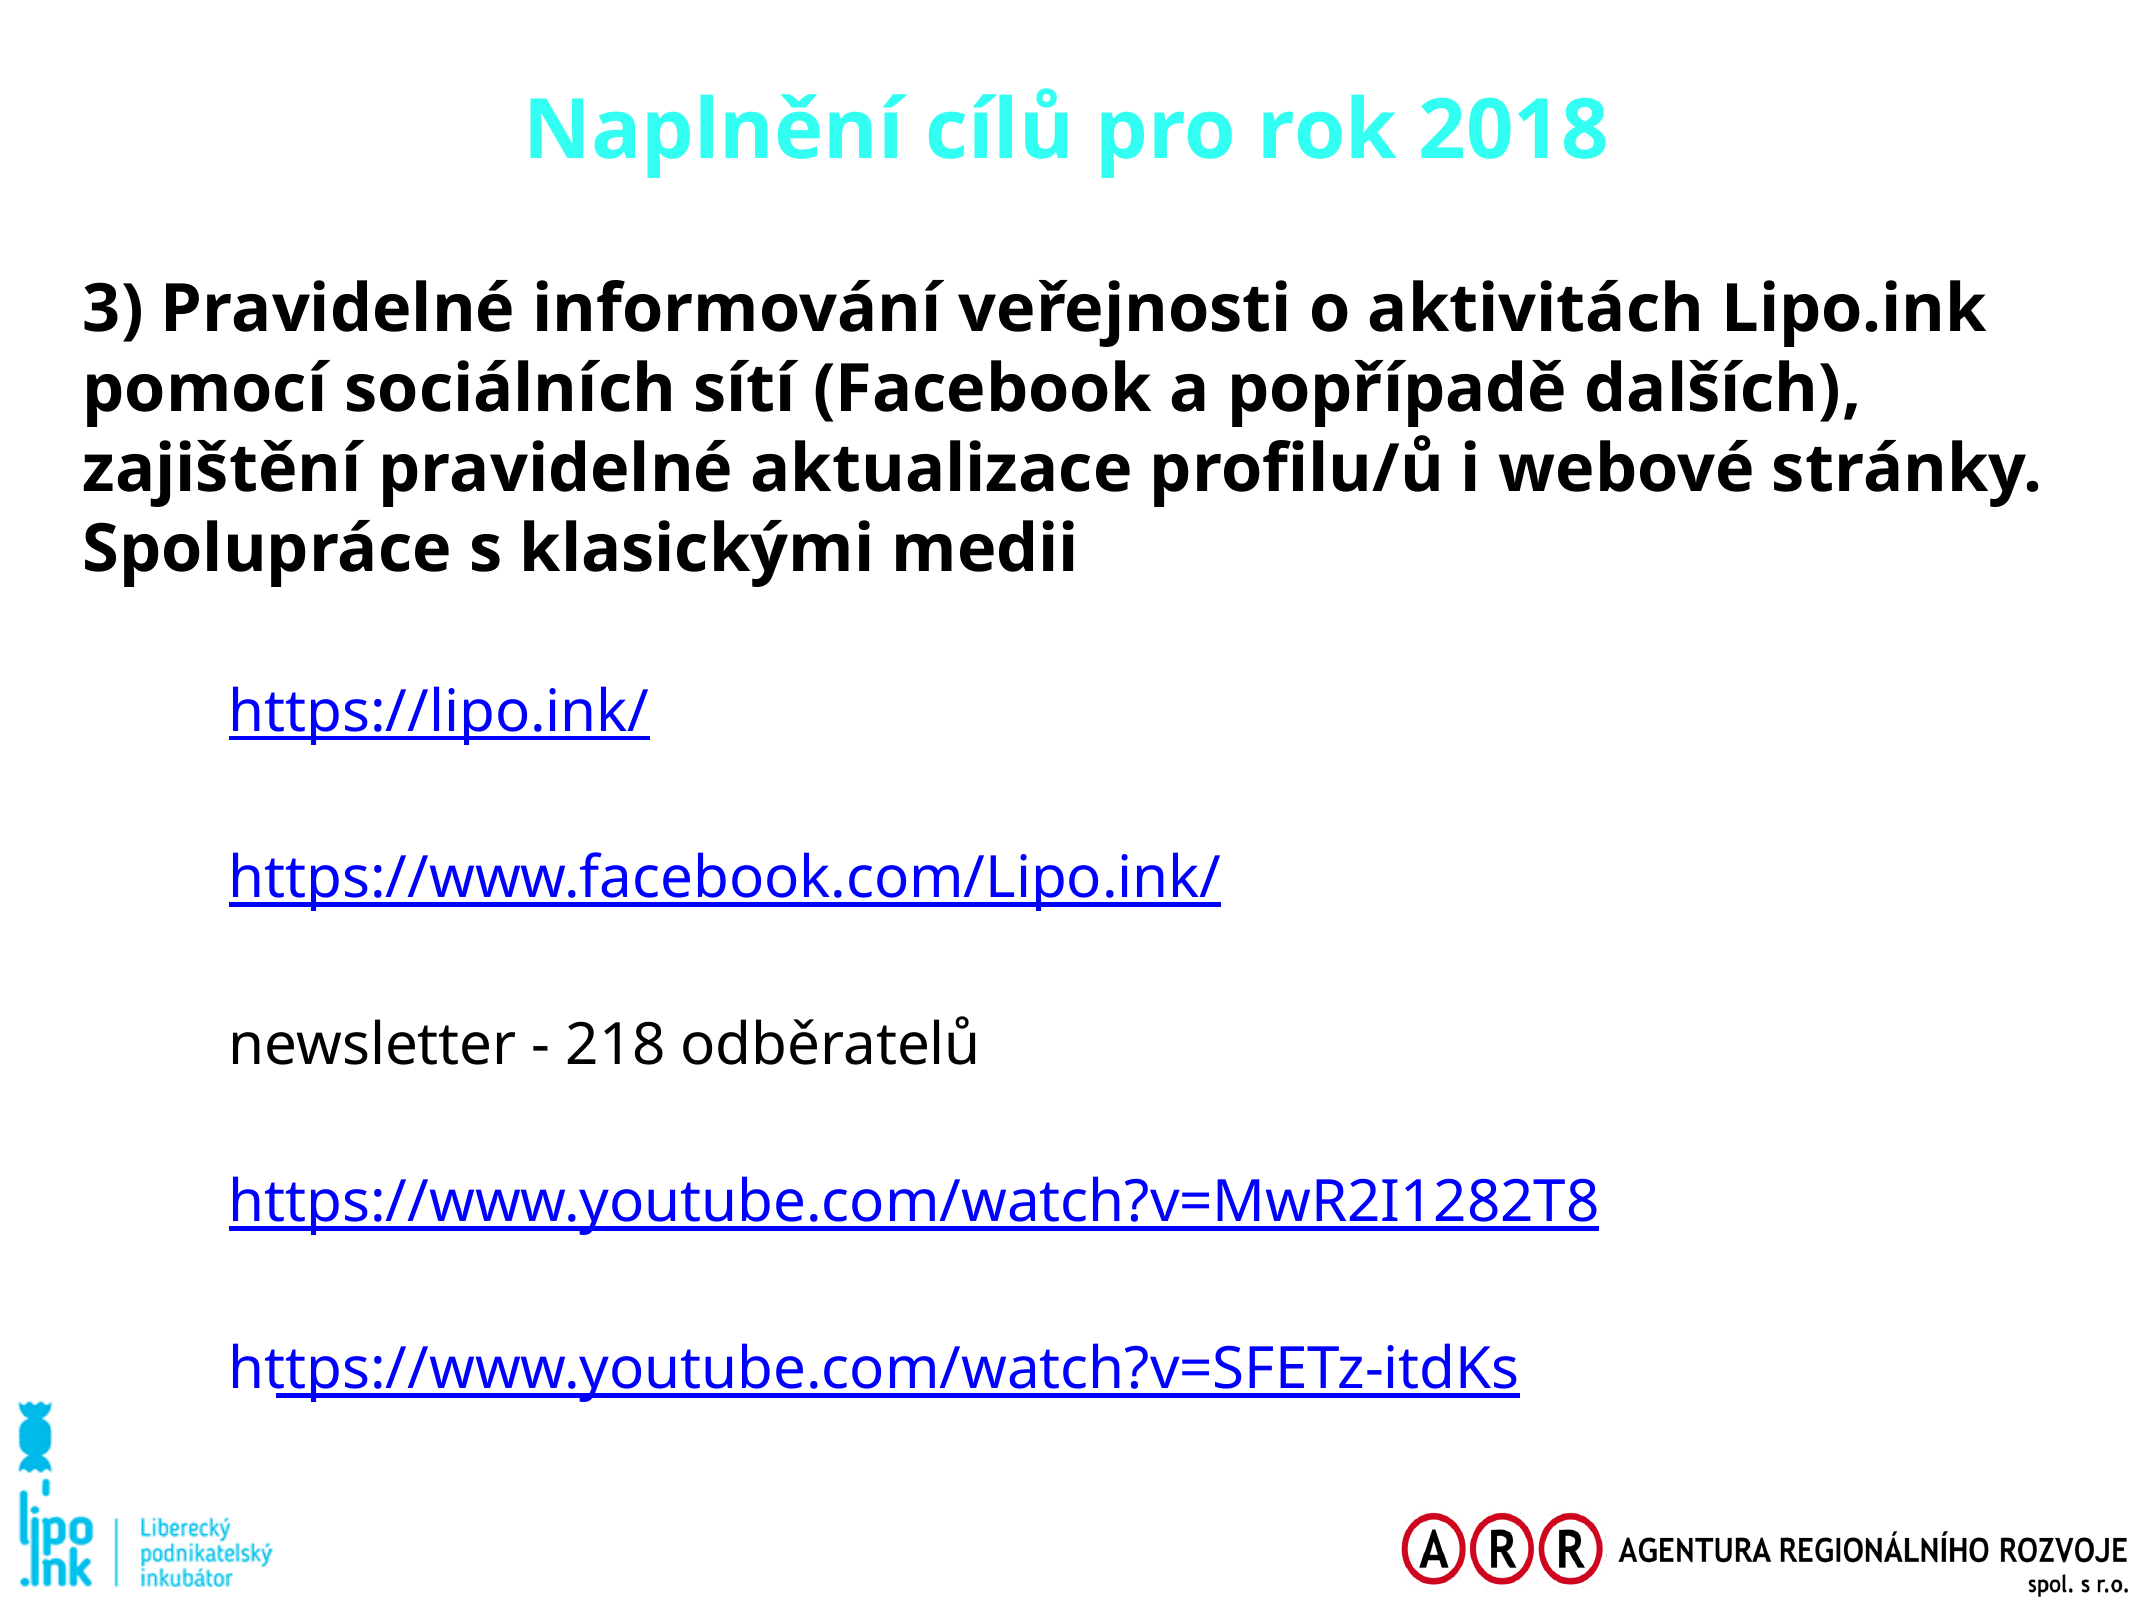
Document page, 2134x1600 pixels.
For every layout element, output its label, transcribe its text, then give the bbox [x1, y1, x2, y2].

title Naplnění cílů pro rok 2018 [155, 41, 1978, 210]
list 3) Pravidelné informování veřejnosti o aktivitách Lipo.ink pomocí sociálních sítí (Facebook a popřípadě dalších), zajištění pravidelné aktualizace profilu/ů i webové stránky. Spolupráce s klasickými medii https://lipo.ink/ https://www.facebook.com/Lipo.ink/ newsletter - 218 odběratelů https://www.youtube.com/watch?v=MwR2I1282T8 https://www.youtube.com/watch?v=SFETz-itdKs [73, 256, 2060, 1545]
picture [1397, 1508, 2131, 1598]
picture [16, 1390, 276, 1592]
